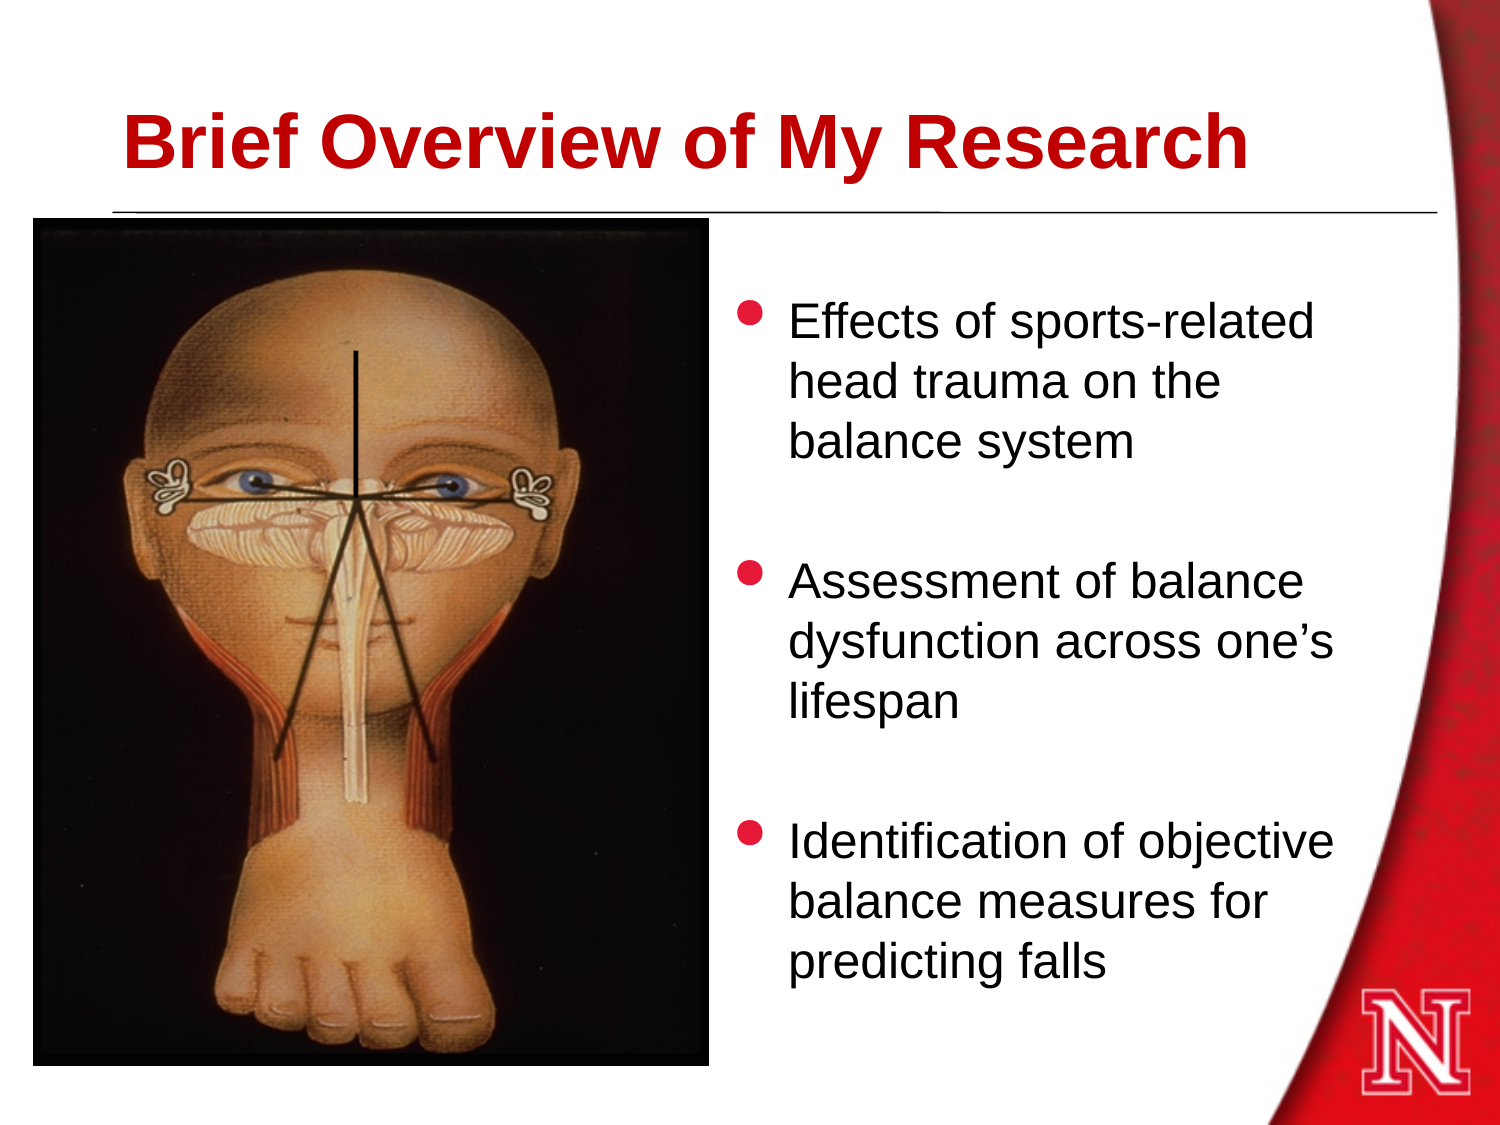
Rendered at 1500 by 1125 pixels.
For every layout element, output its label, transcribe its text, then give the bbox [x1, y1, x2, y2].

text_box Brief Overview of My Research [108, 84, 1412, 191]
picture [0, 0, 1500, 1125]
text_box Effects of sports-related head trauma on the balance system Assessment of balance dysfunction across one’s lifespan Identification of objective balance measures for predicting falls [721, 281, 1390, 996]
